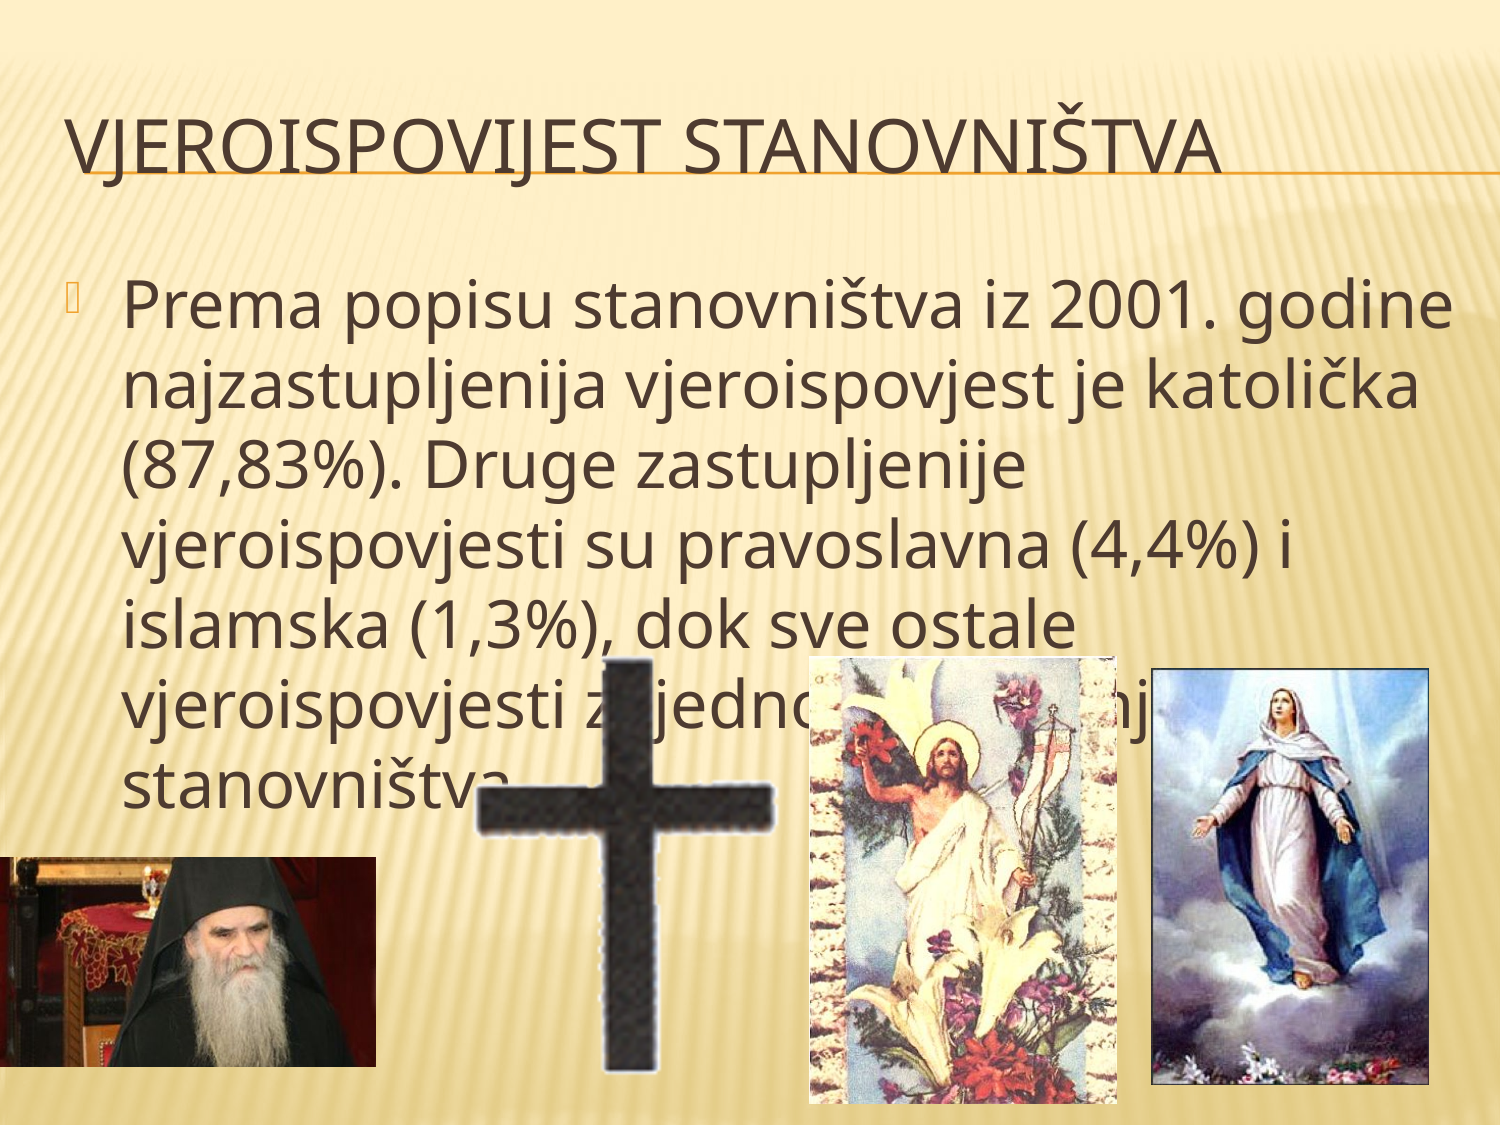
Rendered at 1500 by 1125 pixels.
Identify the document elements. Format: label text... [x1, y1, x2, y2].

picture [454, 632, 801, 1097]
picture [0, 857, 377, 1067]
title Vjeroispovijest stanovništva [50, 75, 1475, 213]
picture [808, 656, 1117, 1104]
list Prema popisu stanovništva iz 2001. godine najzastupljenija vjeroispovjest je katolička (87,83%). Druge zastupljenije vjeroispovjesti su pravoslavna (4,4%) i islamska (1,3%), dok sve ostale vjeroispovjesti zajedno čine manje od 1% stanovništva. [50, 254, 1475, 998]
picture [1151, 668, 1429, 1085]
